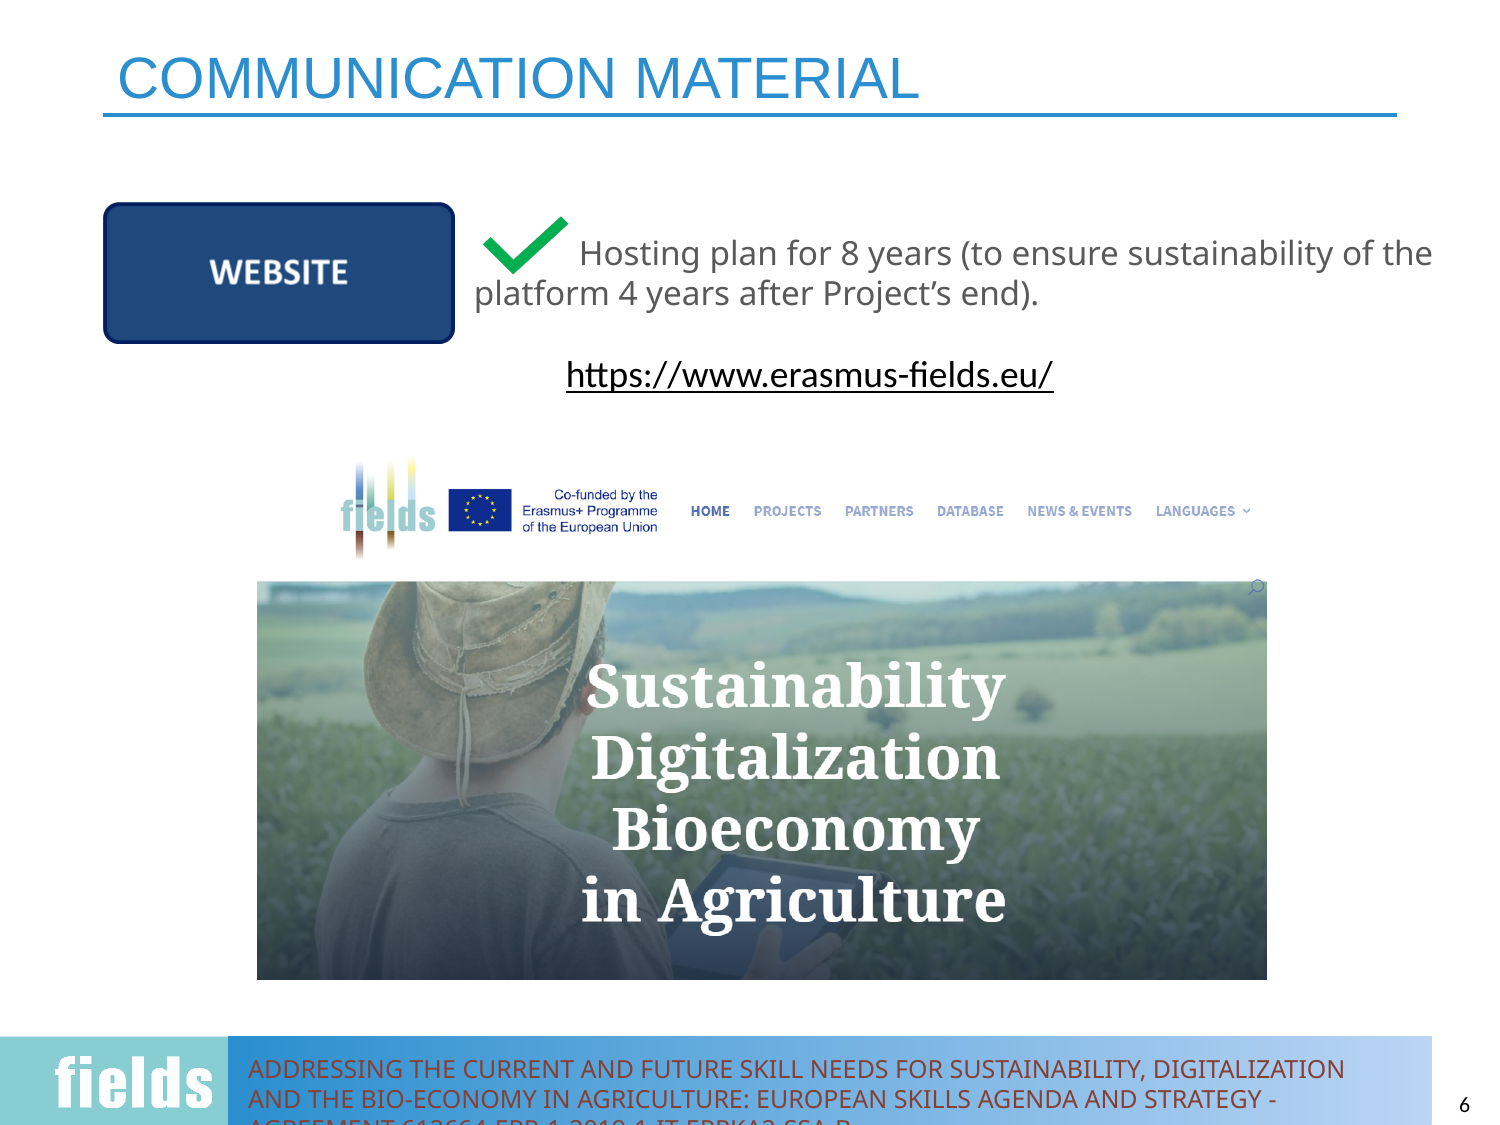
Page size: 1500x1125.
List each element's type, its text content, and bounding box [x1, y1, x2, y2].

picture [103, 202, 455, 344]
title COMMUNICATION MATERIAL [103, 40, 1397, 130]
picture [257, 453, 1267, 980]
picture [481, 202, 570, 288]
text_box https://www.erasmus-fields.eu/ [551, 343, 1317, 403]
slide_number 6 [1147, 1085, 1486, 1123]
picture [52, 1056, 212, 1108]
text_box Hosting plan for 8 years (to ensure sustainability of the platform 4 years after Project’s end). [459, 224, 1485, 320]
